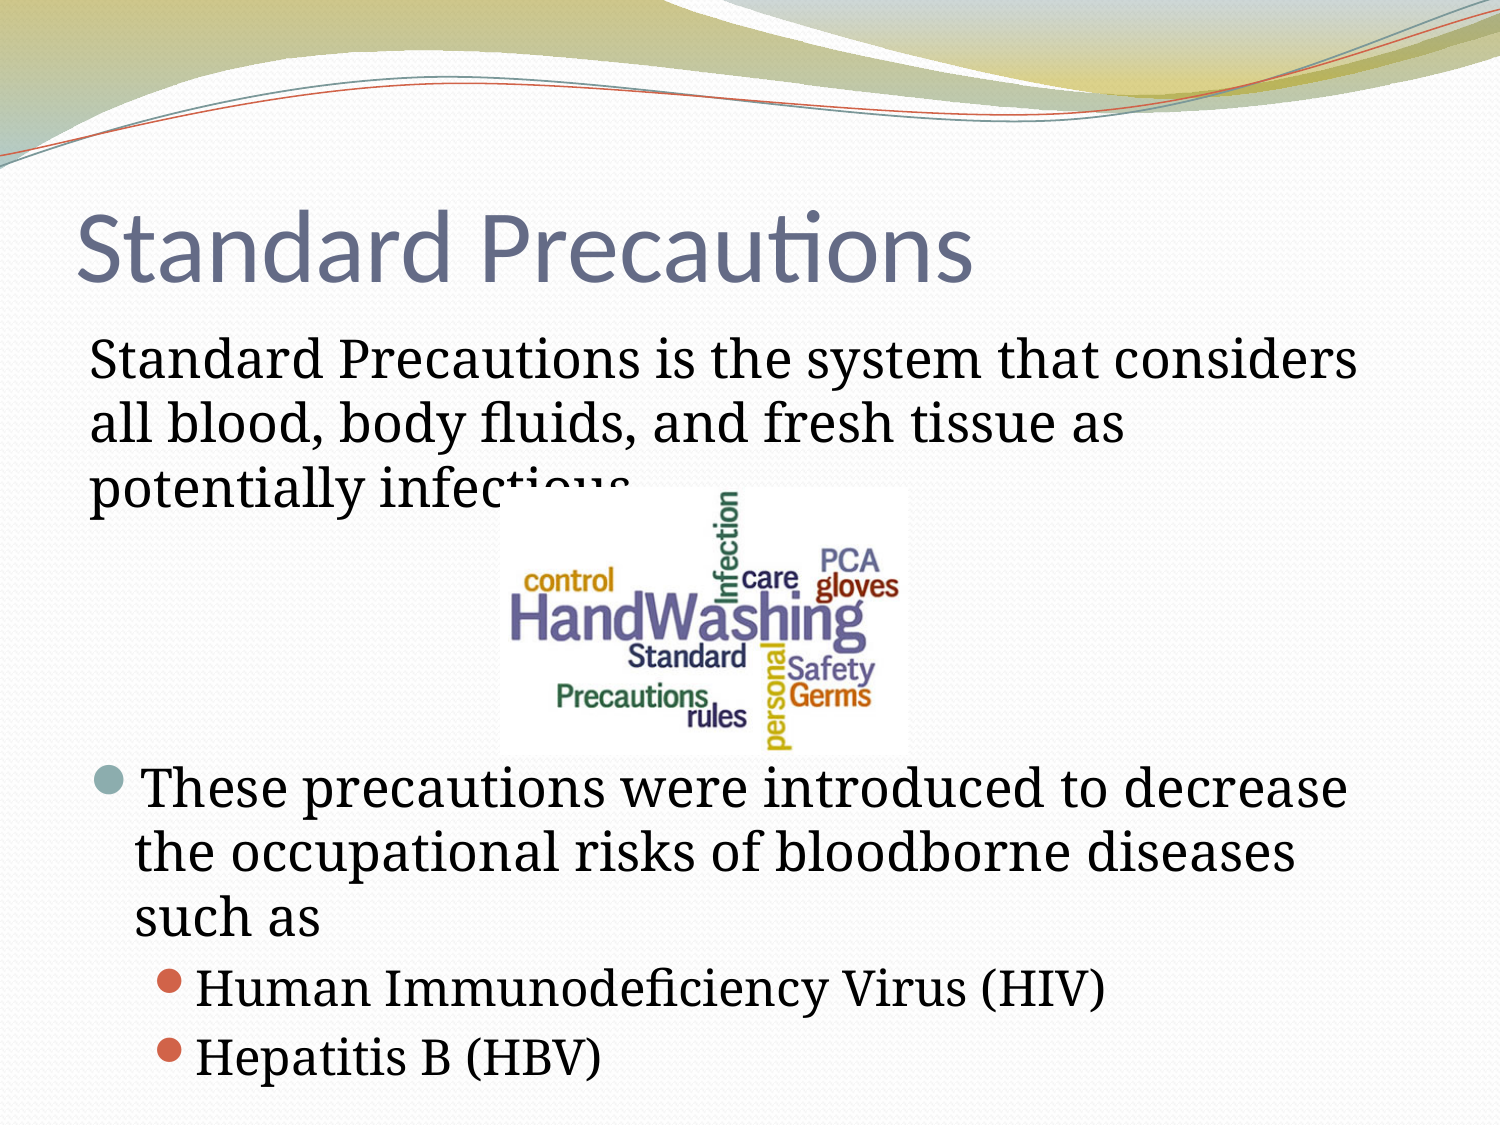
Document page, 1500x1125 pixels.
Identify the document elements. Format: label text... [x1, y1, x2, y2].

title Standard Precautions [75, 115, 1425, 303]
picture [499, 487, 909, 755]
list Standard Precautions is the system that considers all blood, body fluids, and fresh tissue as potentially infectious. These precautions were introduced to decrease the occupational risks of bloodborne diseases such as Human Immunodeficiency Virus (HIV) Hepatitis B (HBV) [75, 317, 1425, 1100]
